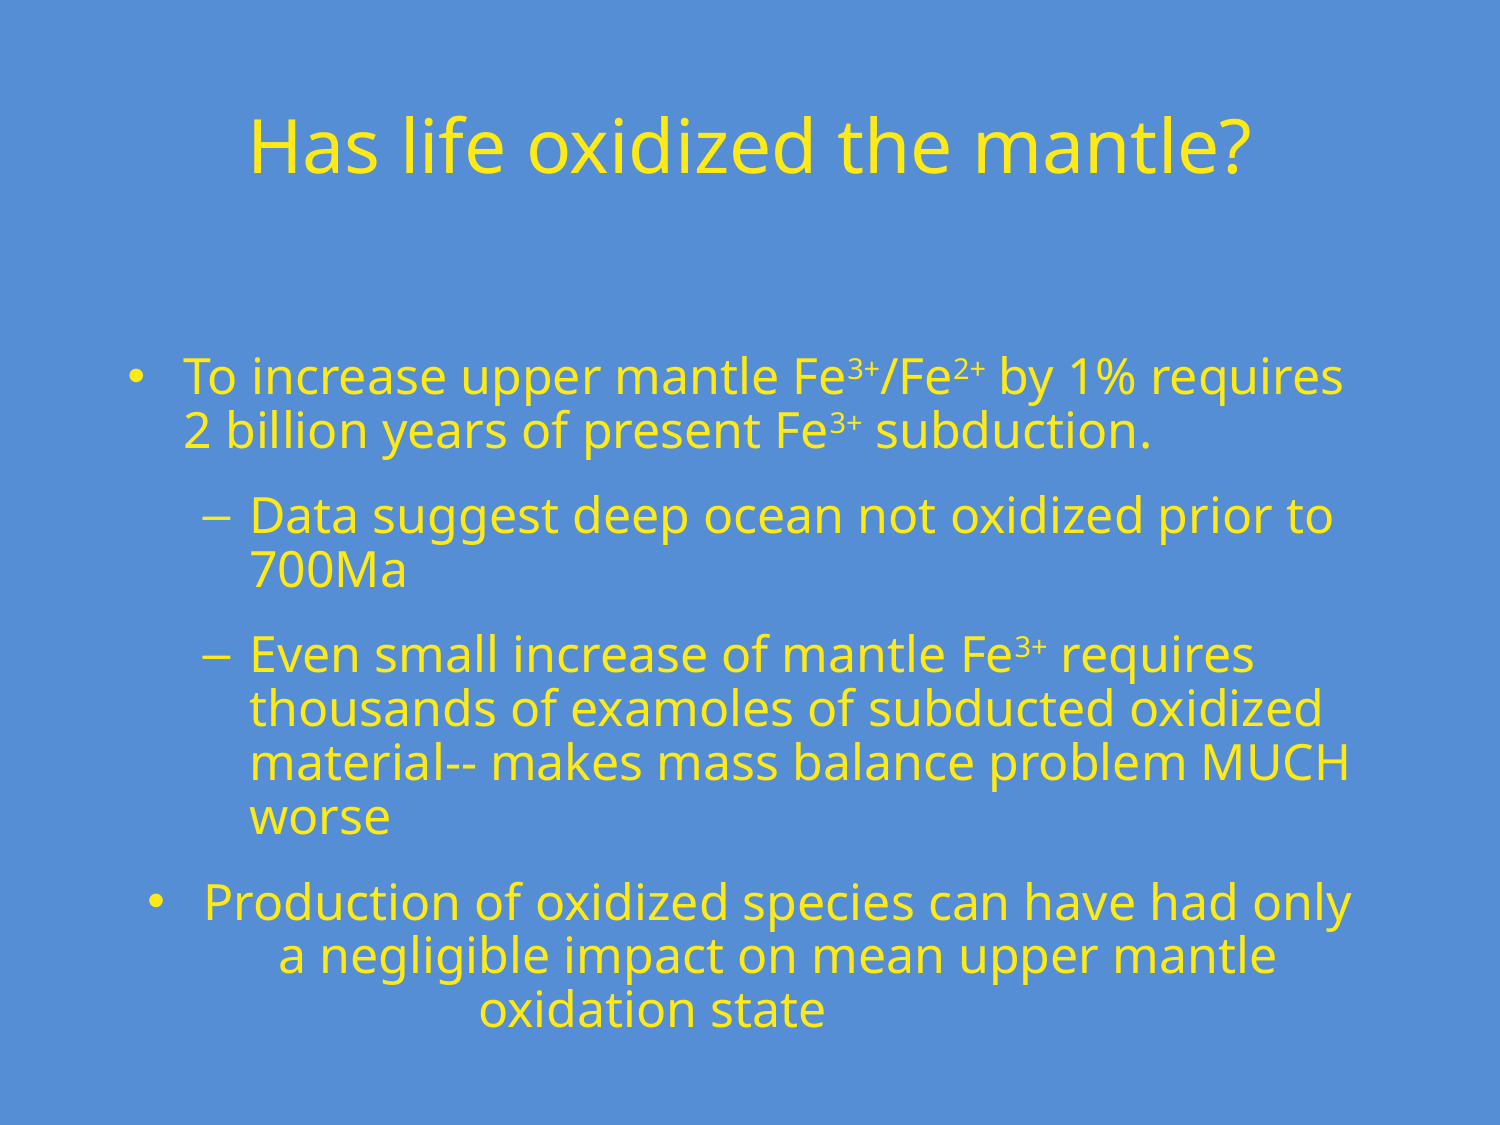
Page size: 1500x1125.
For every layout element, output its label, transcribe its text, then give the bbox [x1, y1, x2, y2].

title Has life oxidized the mantle? [112, 50, 1388, 238]
list To increase upper mantle Fe3+/Fe2+ by 1% requires 2 billion years of present Fe3+ subduction. Data suggest deep ocean not oxidized prior to 700Ma Even small increase of mantle Fe3+ requires thousands of examoles of subducted oxidized material-- makes mass balance problem MUCH worse Production of oxidized species can have had only a negligible impact on mean upper mantle oxidation state [112, 262, 1388, 938]
